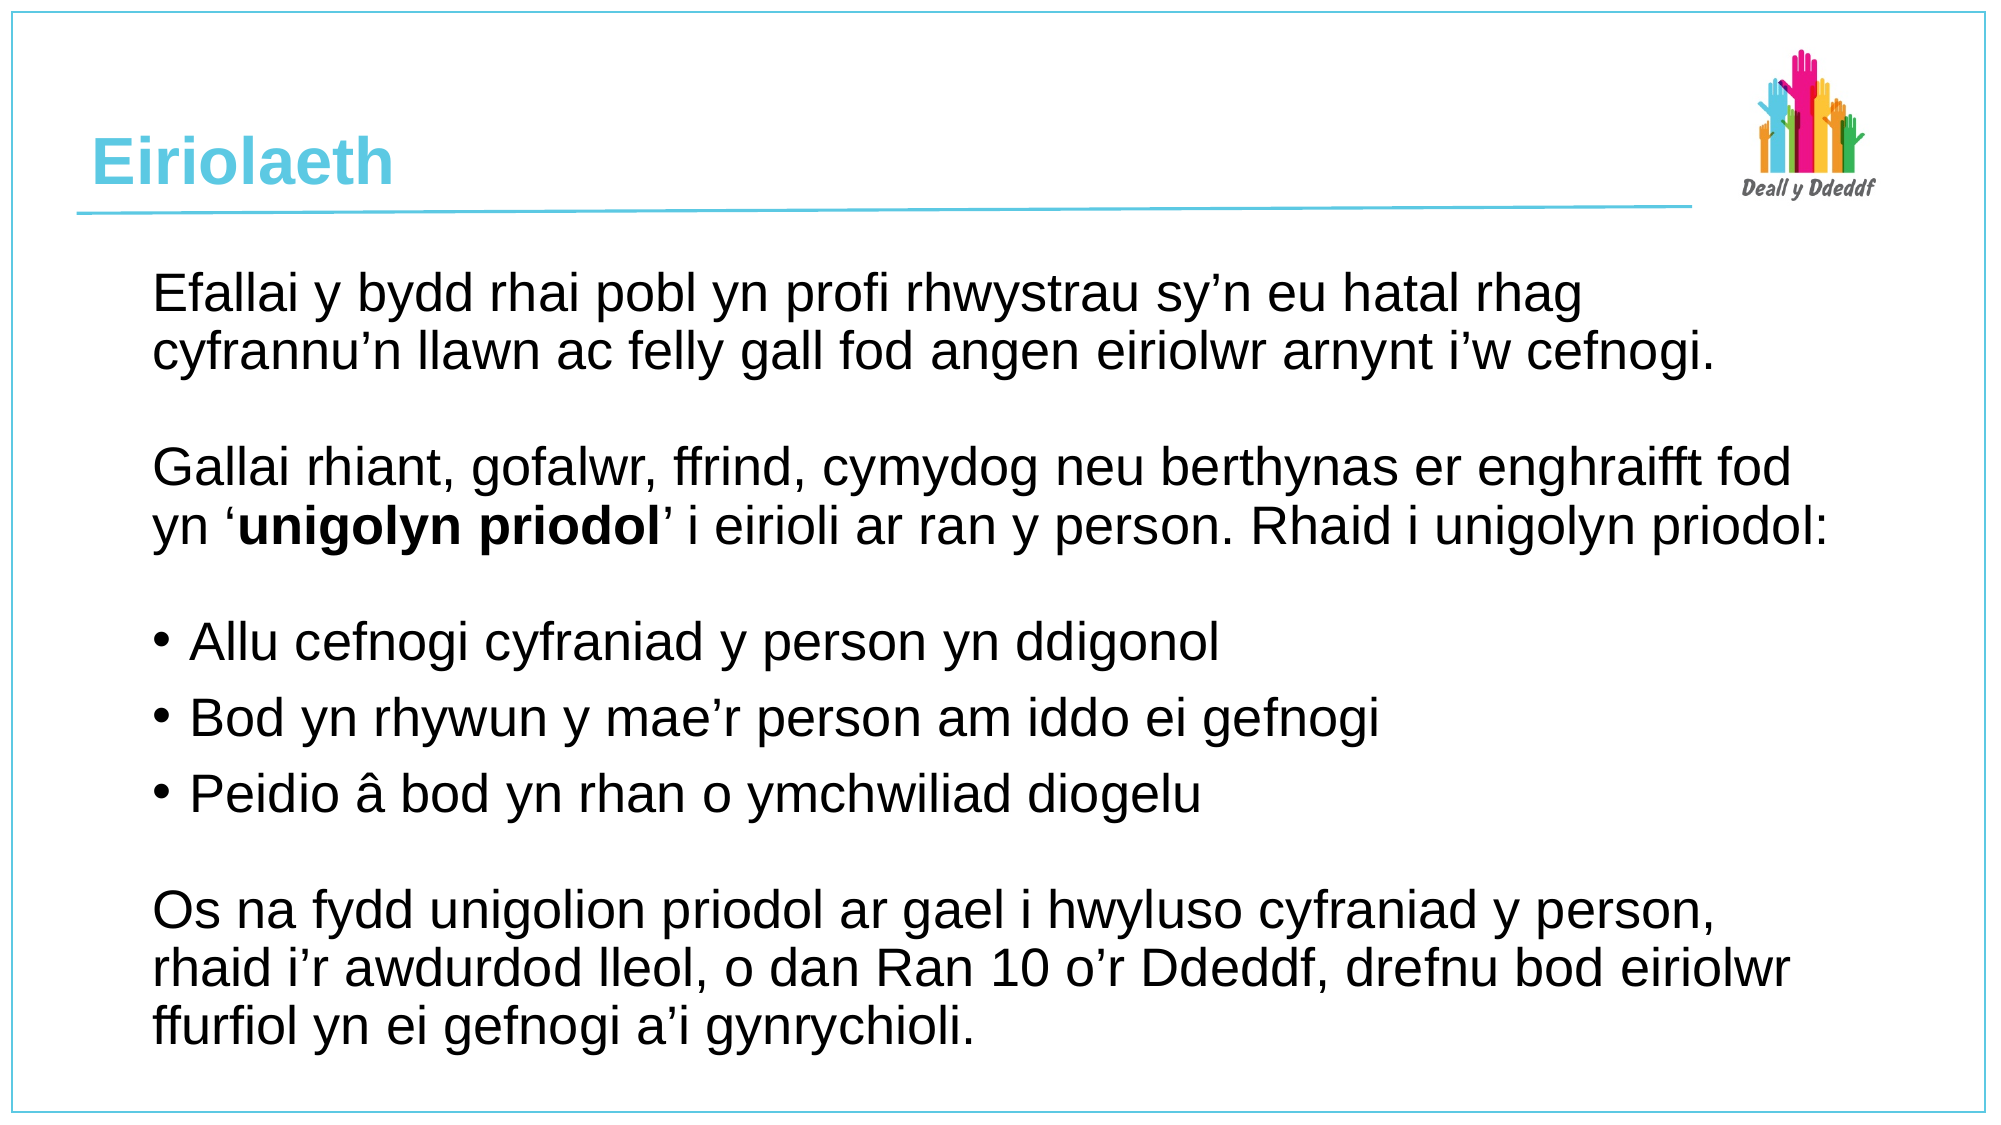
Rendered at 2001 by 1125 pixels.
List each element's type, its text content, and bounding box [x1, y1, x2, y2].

title Eiriolaeth [76, 42, 1247, 207]
list Efallai y bydd rhai pobl yn profi rhwystrau sy’n eu hatal rhag cyfrannu’n llawn ac felly gall fod angen eiriolwr arnynt i’w cefnogi. Gallai rhiant, gofalwr, ffrind, cymydog neu berthynas er enghraifft fod yn ‘unigolyn priodol’ i eirioli ar ran y person. Rhaid i unigolyn priodol: Allu cefnogi cyfraniad y person yn ddigonol Bod yn rhywun y mae’r person am iddo ei gefnogi Peidio â bod yn rhan o ymchwiliad diogelu Os na fydd unigolion priodol ar gael i hwyluso cyfraniad y person, rhaid i’r awdurdod lleol, o dan Ran 10 o’r Ddeddf, drefnu bod eiriolwr ffurfiol yn ei gefnogi a’i gynrychioli. [137, 256, 1863, 1080]
picture [1705, 36, 1910, 214]
